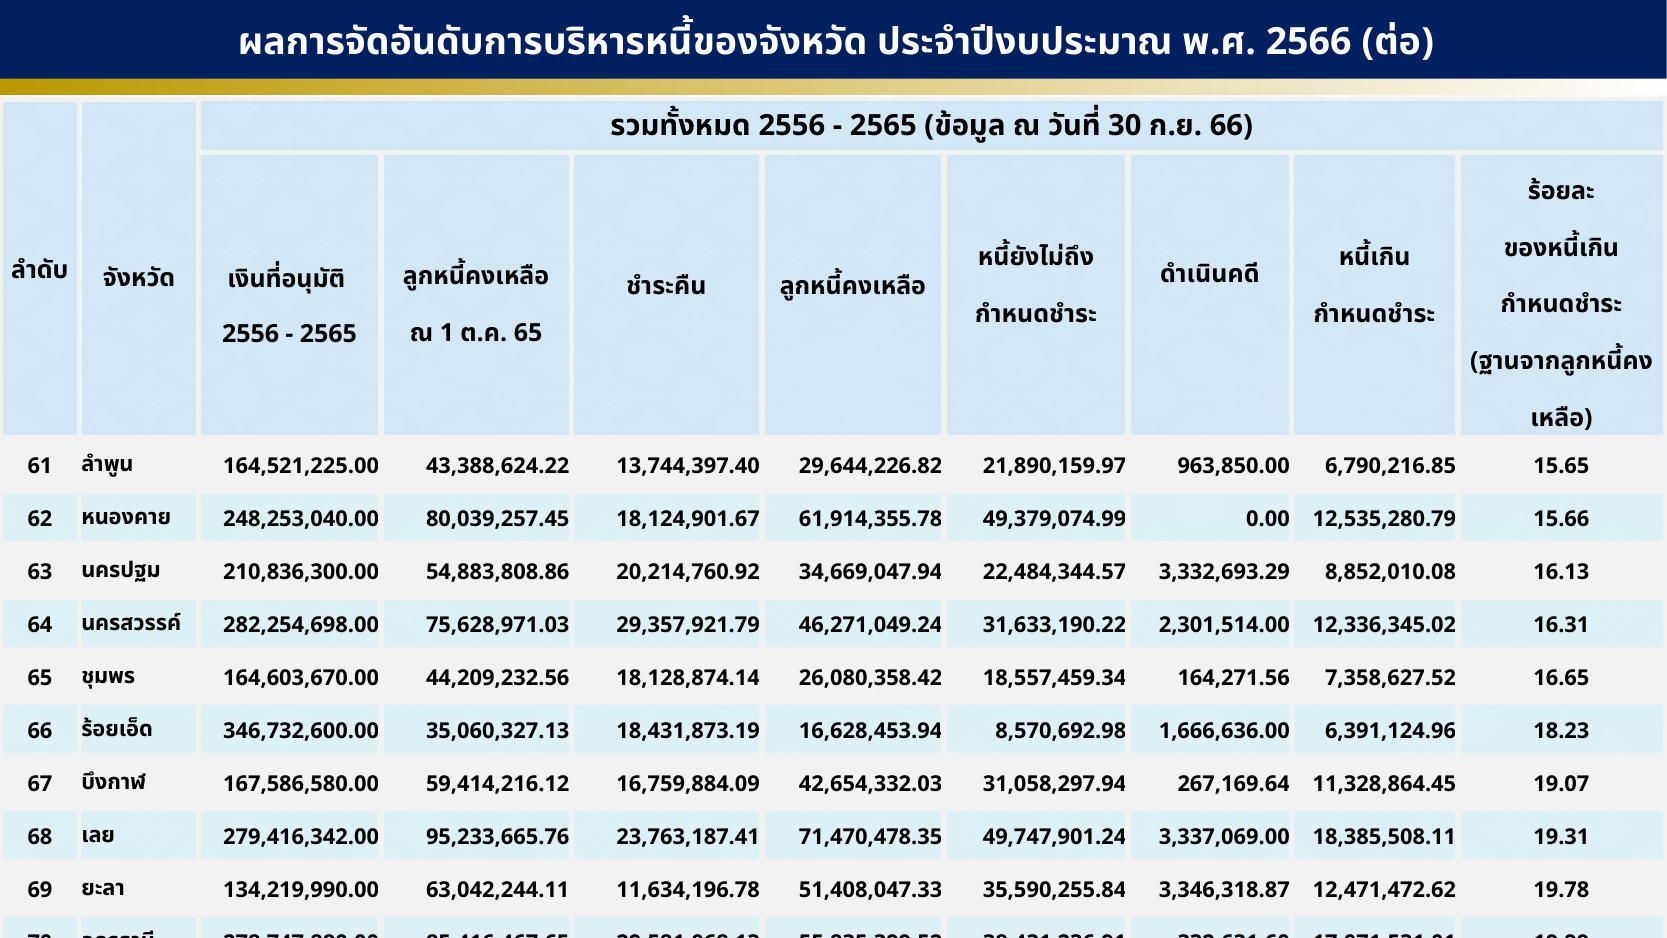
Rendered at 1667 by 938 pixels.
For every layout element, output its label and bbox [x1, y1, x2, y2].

table_cell [947, 917, 1125, 938]
table_cell [201, 441, 378, 488]
table_cell [82, 705, 196, 753]
table_cell [765, 653, 941, 700]
table_cell [3, 600, 77, 647]
table_cell [384, 758, 569, 806]
table_cell [201, 494, 378, 541]
table_cell [1131, 494, 1289, 541]
table_cell [384, 494, 569, 541]
table_cell [1131, 705, 1289, 753]
table_cell [1461, 705, 1663, 753]
table_cell [1131, 653, 1289, 700]
table_cell [1131, 600, 1289, 647]
table_cell [574, 811, 759, 859]
table_cell [1461, 441, 1663, 488]
table_cell [1131, 864, 1289, 912]
table_cell [947, 600, 1125, 647]
table_cell [1294, 600, 1455, 647]
table_cell [574, 705, 759, 753]
table_cell [765, 441, 941, 488]
table_cell [82, 917, 196, 938]
table_cell [574, 600, 759, 647]
table_cell [1294, 653, 1455, 700]
table_cell [82, 441, 196, 488]
table_cell [384, 917, 569, 938]
table_cell [82, 758, 196, 806]
table_cell [3, 441, 77, 488]
table_cell [1461, 155, 1663, 435]
table_cell [384, 653, 569, 700]
table_cell [82, 600, 196, 647]
table_cell [1131, 441, 1289, 488]
table_cell [947, 653, 1125, 700]
table_cell [201, 705, 378, 753]
table_cell [201, 864, 378, 912]
table_cell [82, 811, 196, 859]
table_cell [1294, 547, 1455, 594]
table_cell [201, 547, 378, 594]
table_cell [947, 864, 1125, 912]
table_cell [1294, 441, 1455, 488]
table_cell [201, 155, 378, 435]
table_cell [574, 441, 759, 488]
table_cell [82, 864, 196, 912]
table_cell [765, 494, 941, 541]
table_cell [201, 600, 378, 647]
table_cell [947, 705, 1125, 753]
table_cell [947, 155, 1125, 435]
table_cell [765, 811, 941, 859]
table_cell [1294, 864, 1455, 912]
table_cell [3, 811, 77, 859]
table_cell [765, 758, 941, 806]
table_header [201, 101, 1663, 150]
table_cell [765, 600, 941, 647]
table_cell [1461, 864, 1663, 912]
text_box [0, 0, 1667, 95]
table_cell [765, 864, 941, 912]
table_cell [1131, 811, 1289, 859]
table_cell [574, 653, 759, 700]
table_cell [1461, 653, 1663, 700]
table_cell [947, 441, 1125, 488]
table_cell [574, 494, 759, 541]
table_cell [1294, 917, 1455, 938]
table_cell [384, 864, 569, 912]
table_cell [1294, 494, 1455, 541]
table_cell [3, 653, 77, 700]
table_cell [765, 547, 941, 594]
table_cell [82, 653, 196, 700]
table_cell [384, 441, 569, 488]
table_cell [1294, 758, 1455, 806]
table_cell [384, 811, 569, 859]
table_header [82, 102, 196, 435]
table_cell [384, 705, 569, 753]
table_cell [3, 705, 77, 753]
table_cell [201, 811, 378, 859]
table_cell [765, 917, 941, 938]
table_cell [947, 494, 1125, 541]
table_cell [574, 864, 759, 912]
table_cell [201, 917, 378, 938]
table_cell [1461, 600, 1663, 647]
table_cell [1461, 758, 1663, 806]
table_cell [1461, 547, 1663, 594]
table_cell [947, 811, 1125, 859]
table_cell [384, 155, 569, 435]
table_cell [1131, 758, 1289, 806]
table_cell [1294, 155, 1455, 435]
table_cell [82, 494, 196, 541]
table_cell [1131, 155, 1289, 435]
table_cell [384, 547, 569, 594]
table_cell [765, 155, 941, 435]
table_cell [1294, 705, 1455, 753]
table_cell [574, 917, 759, 938]
table_cell [574, 758, 759, 806]
table_cell [3, 547, 77, 594]
table_cell [1461, 494, 1663, 541]
table_cell [201, 653, 378, 700]
table_cell [1461, 917, 1663, 938]
table_header [3, 102, 77, 435]
table_cell [1131, 917, 1289, 938]
table_cell [1461, 811, 1663, 859]
table_cell [82, 547, 196, 594]
table_cell [3, 864, 77, 912]
table_cell [384, 600, 569, 647]
table_cell [1294, 811, 1455, 859]
table_cell [3, 917, 77, 938]
table_cell [765, 705, 941, 753]
table_cell [3, 758, 77, 806]
table_cell [947, 547, 1125, 594]
table_cell [1131, 547, 1289, 594]
table_cell [947, 758, 1125, 806]
table_cell [201, 758, 378, 806]
table_cell [574, 155, 759, 435]
table_cell [3, 494, 77, 541]
table_cell [574, 547, 759, 594]
